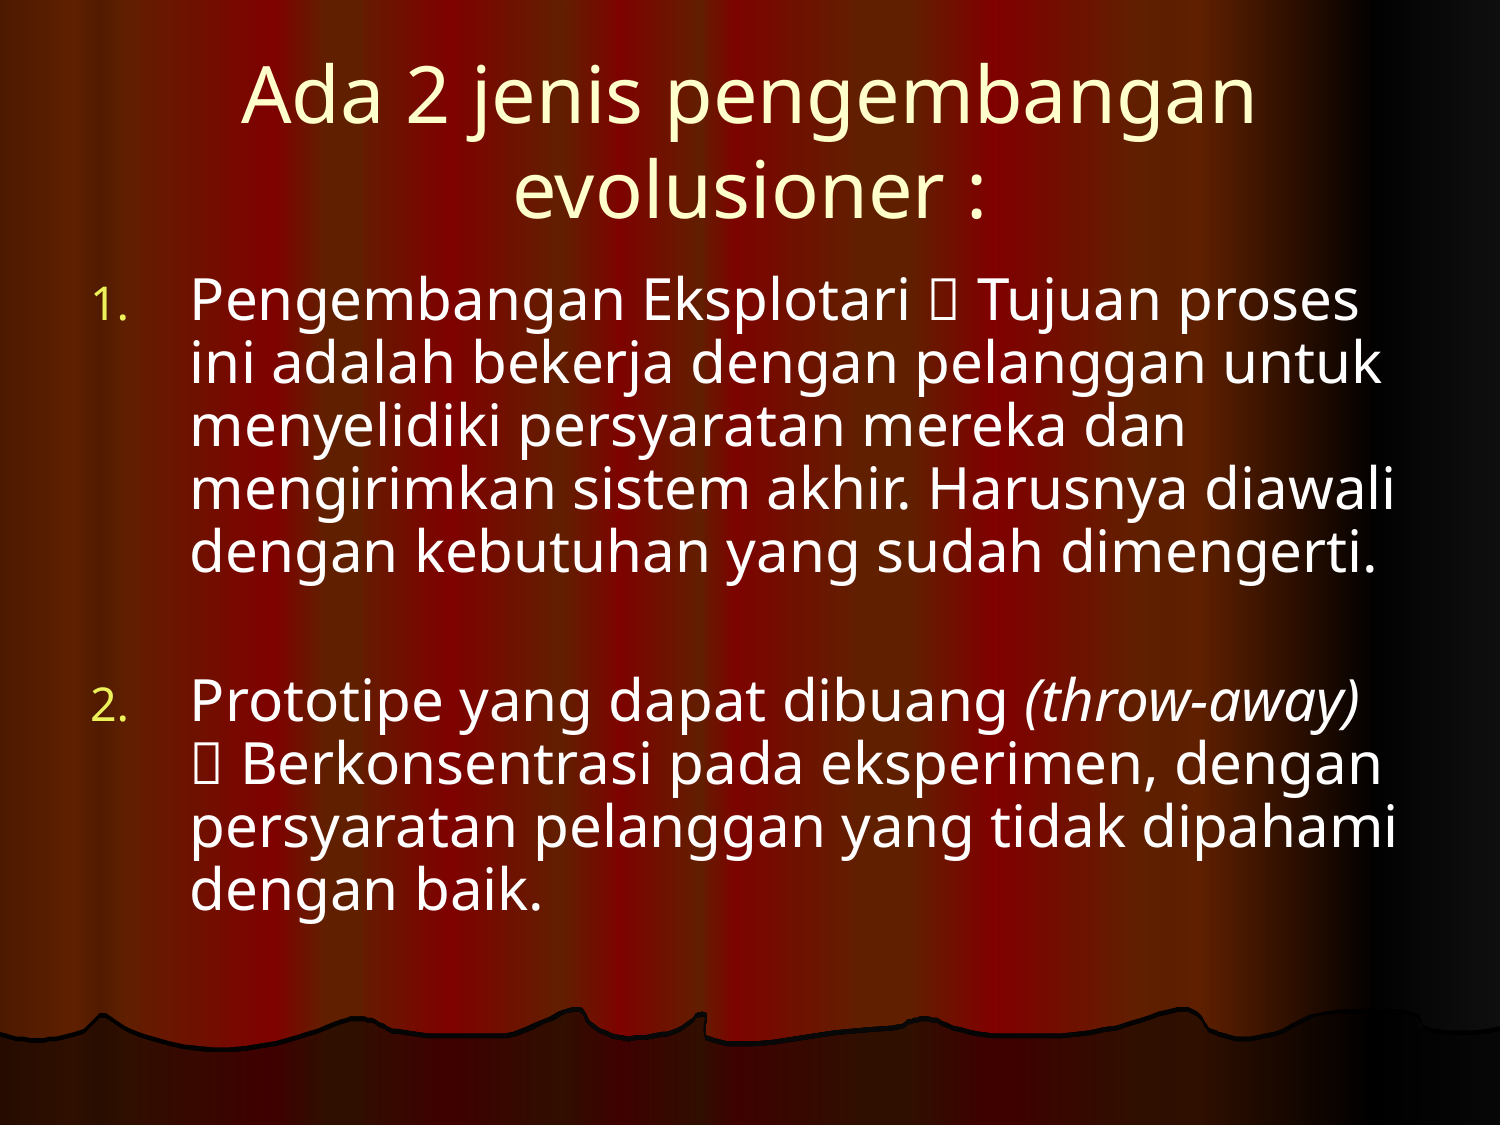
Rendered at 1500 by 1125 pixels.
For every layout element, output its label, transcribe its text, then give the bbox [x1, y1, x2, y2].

title Ada 2 jenis pengembangan evolusioner : [74, 45, 1426, 233]
list Pengembangan Eksplotari  Tujuan proses ini adalah bekerja dengan pelanggan untuk menyelidiki persyaratan mereka dan mengirimkan sistem akhir. Harusnya diawali dengan kebutuhan yang sudah dimengerti. Prototipe yang dapat dibuang (throw-away)  Berkonsentrasi pada eksperimen, dengan persyaratan pelanggan yang tidak dipahami dengan baik. [74, 262, 1426, 1006]
